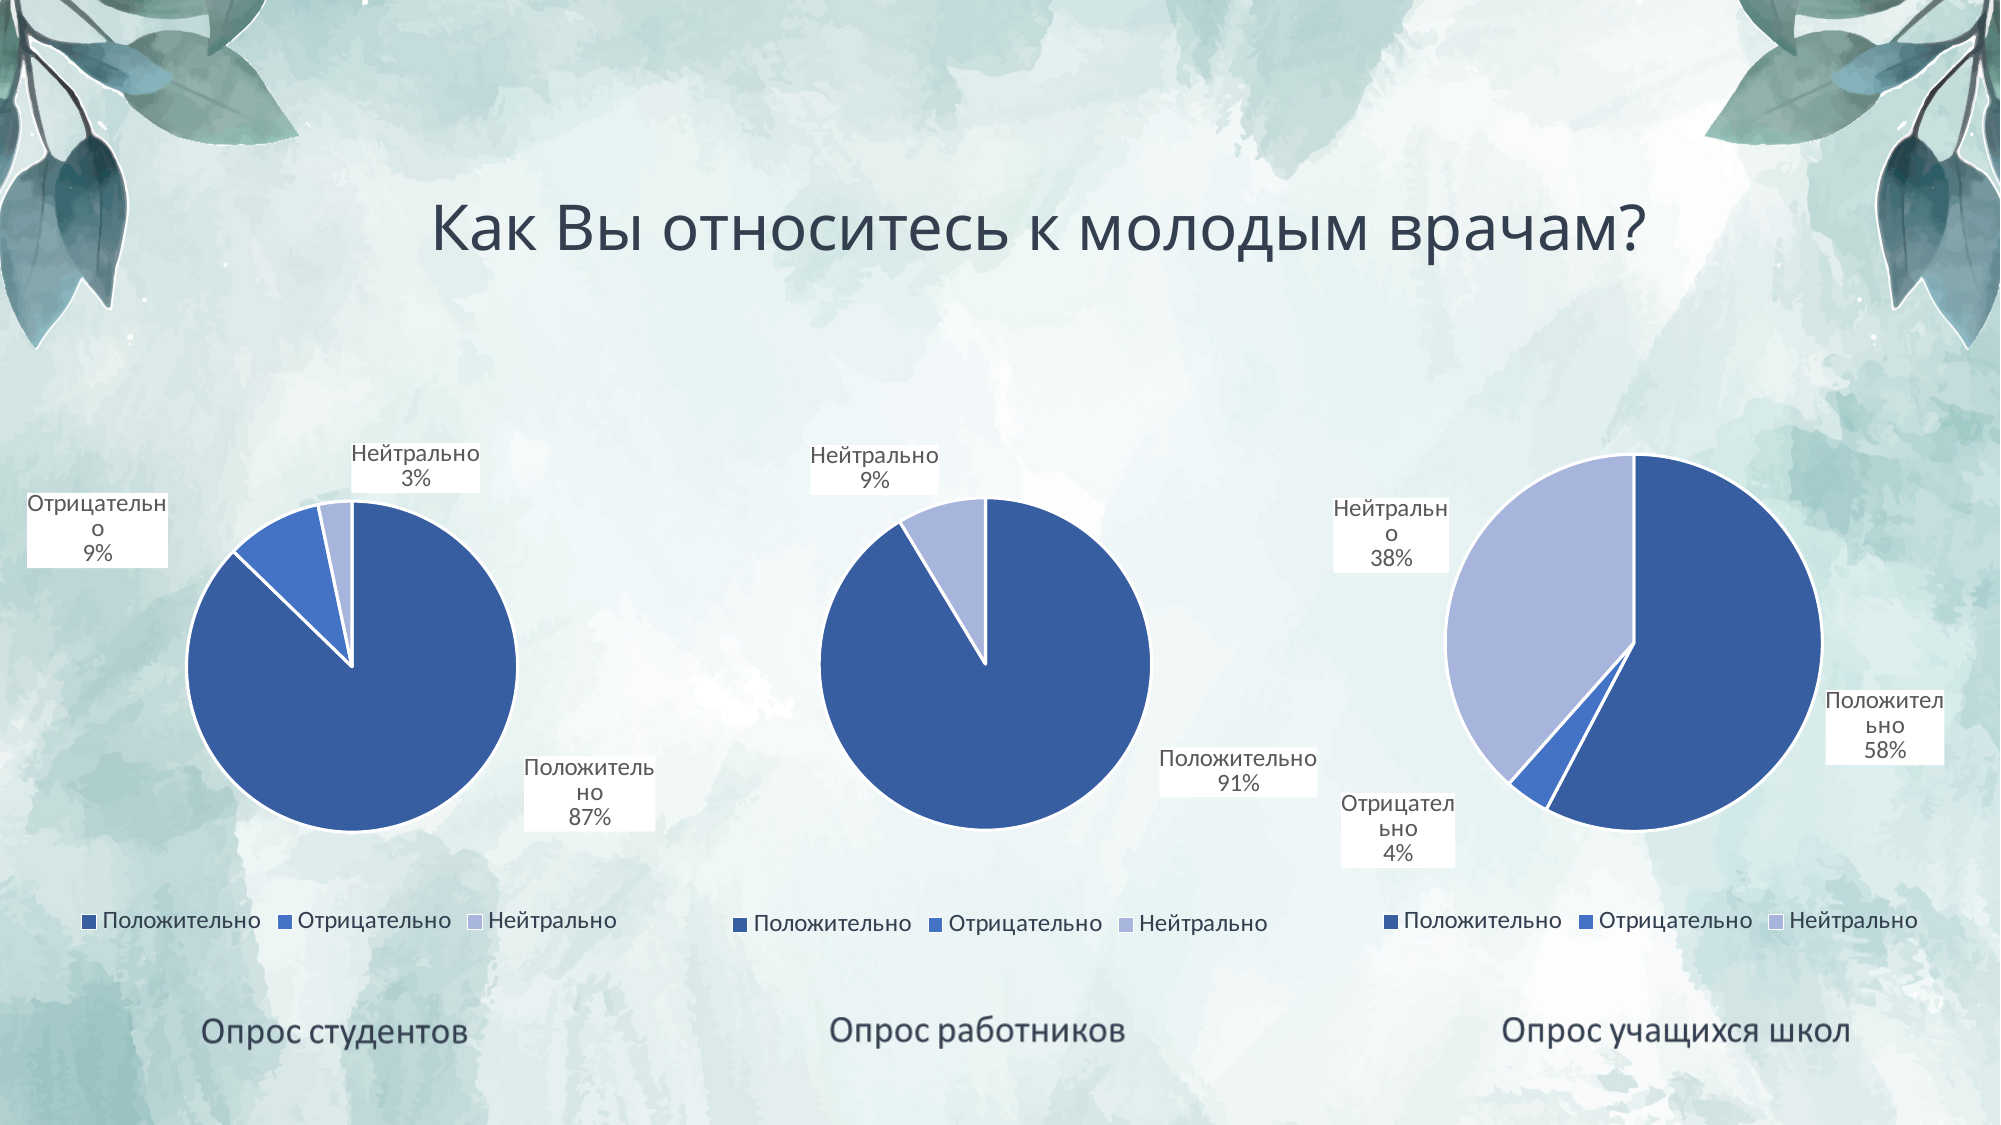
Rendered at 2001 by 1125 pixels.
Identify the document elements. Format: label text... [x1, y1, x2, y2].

chart [0, 432, 2000, 944]
title Как Вы относитесь к молодым врачам? [219, 187, 1860, 380]
picture [0, 941, 2000, 1125]
picture [0, 0, 2000, 432]
